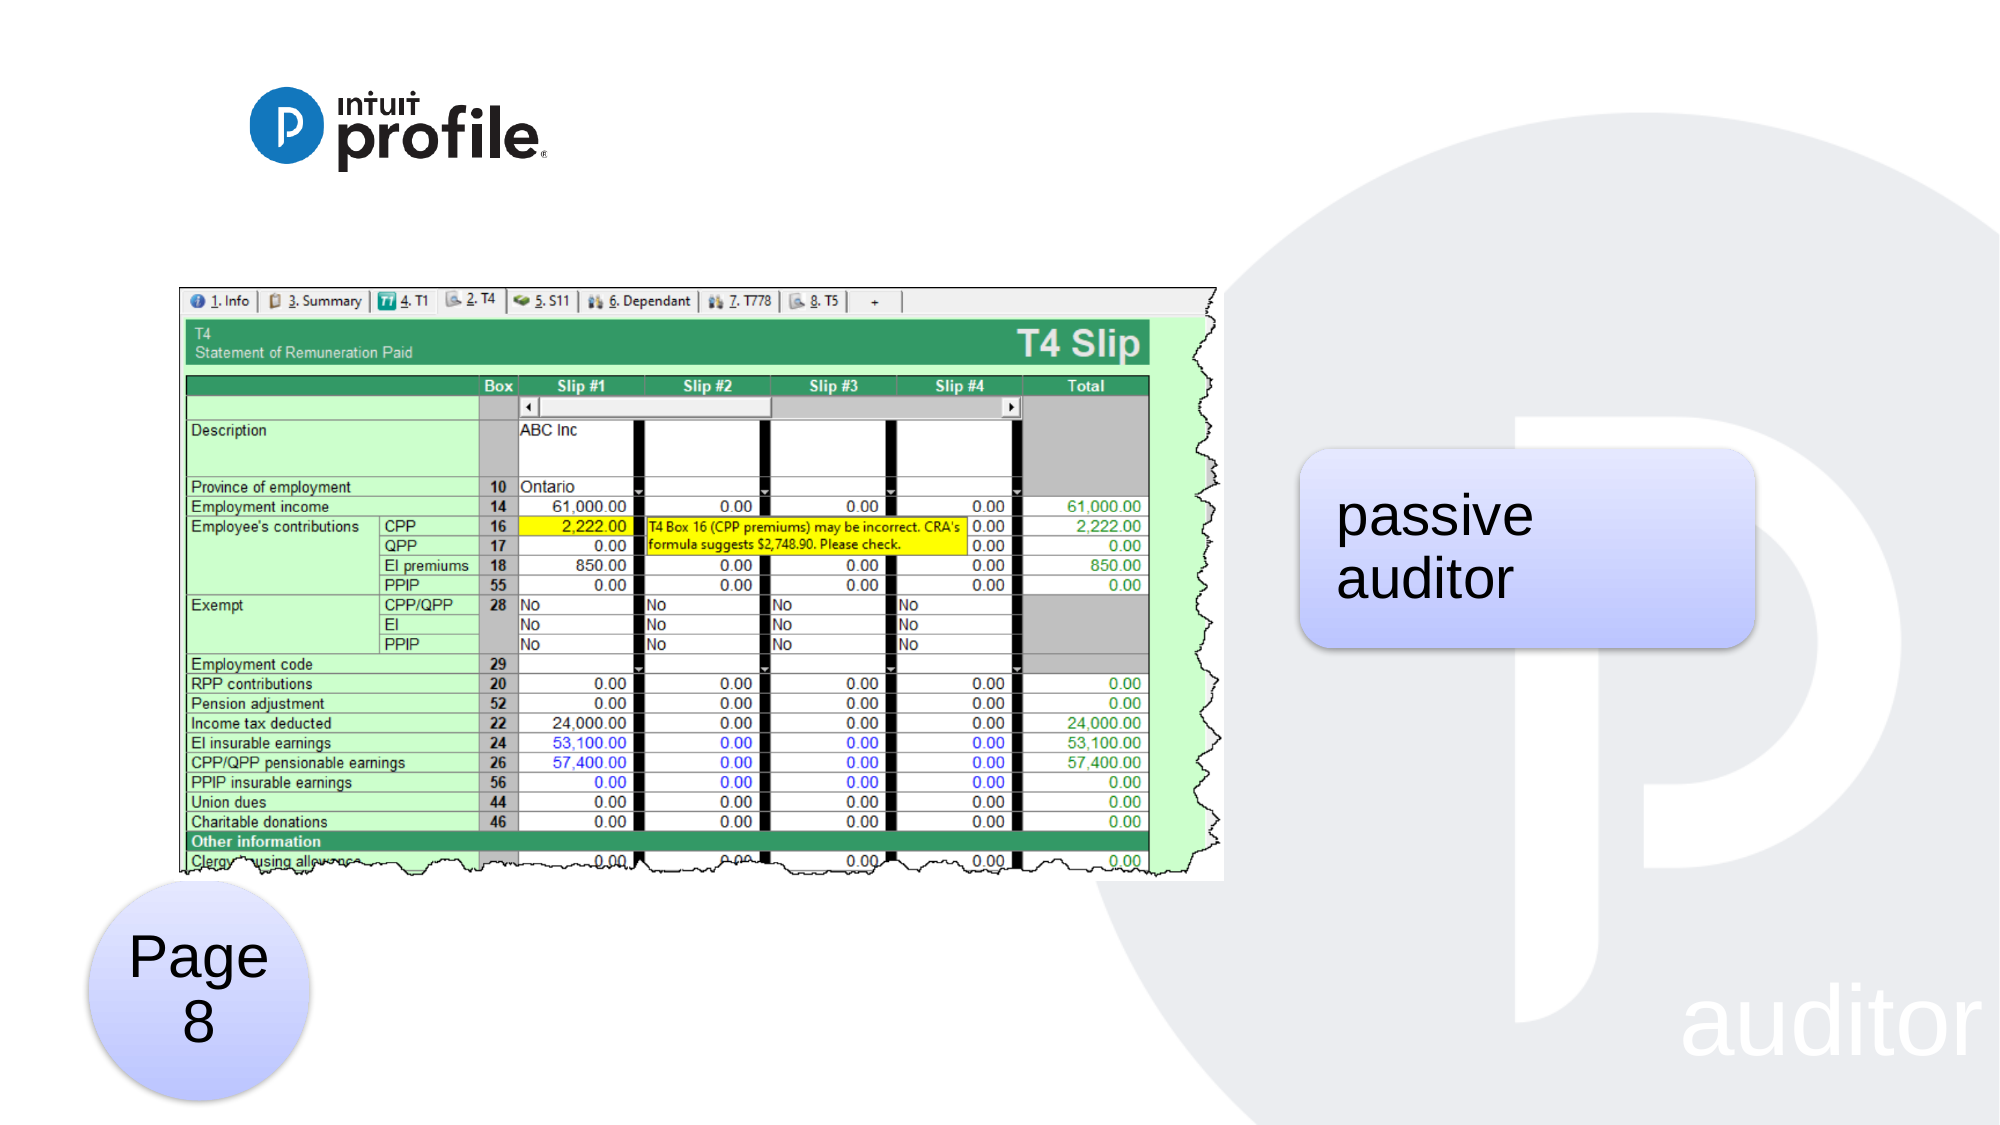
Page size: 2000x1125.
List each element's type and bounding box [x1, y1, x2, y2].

text_box [49, 880, 349, 1101]
picture [174, 99, 2000, 1125]
text_box [1299, 349, 1756, 649]
